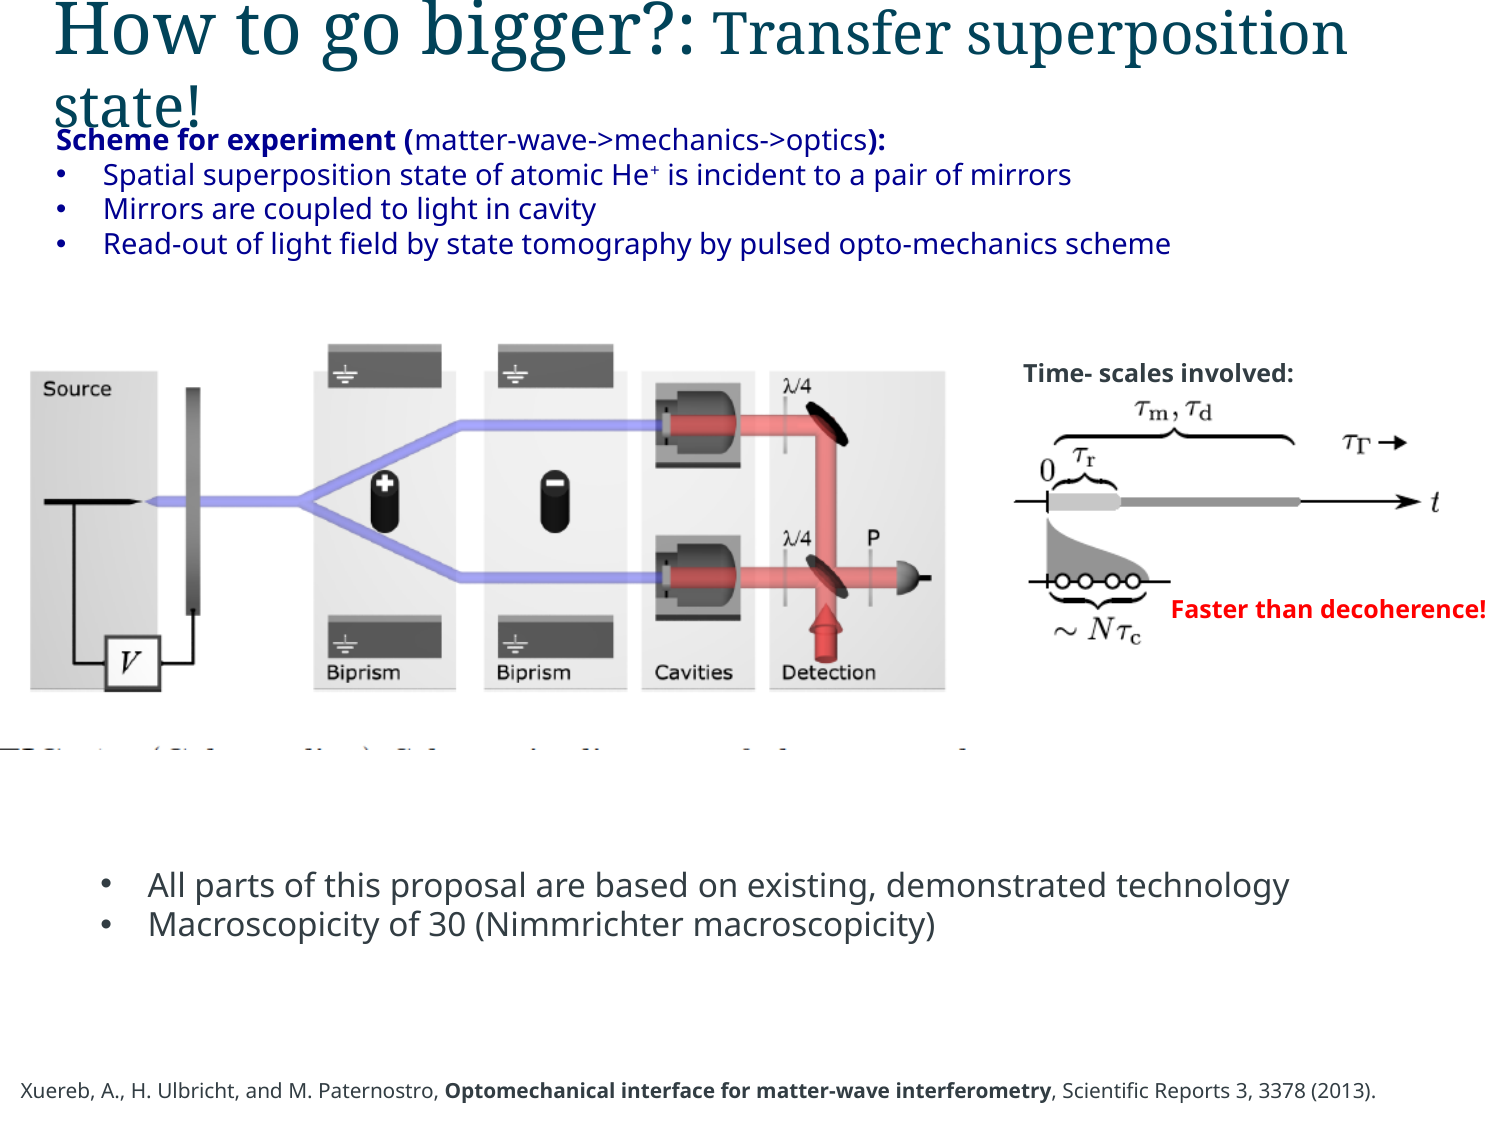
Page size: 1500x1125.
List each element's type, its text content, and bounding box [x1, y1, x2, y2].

text_box Scheme for experiment (matter-wave->mechanics->optics): Spatial superposition state of atomic He+ is incident to a pair of mirrors Mirrors are coupled to light in cavity Read-out of light field by state tomography by pulsed opto-mechanics scheme [41, 113, 1400, 269]
title How to go bigger?: Transfer superposition state! [52, 7, 1448, 115]
picture [0, 302, 1500, 750]
text_box Xuereb, A., H. Ulbricht, and M. Paternostro, Optomechanical interface for matter-wave interferometry, Scientific Reports 3, 3378 (2013). [5, 1070, 1500, 1111]
text_box All parts of this proposal are based on existing, demonstrated technology Macroscopicity of 30 (Nimmrichter macroscopicity) [85, 856, 1307, 951]
text_box Time- scales involved: [1009, 349, 1310, 383]
